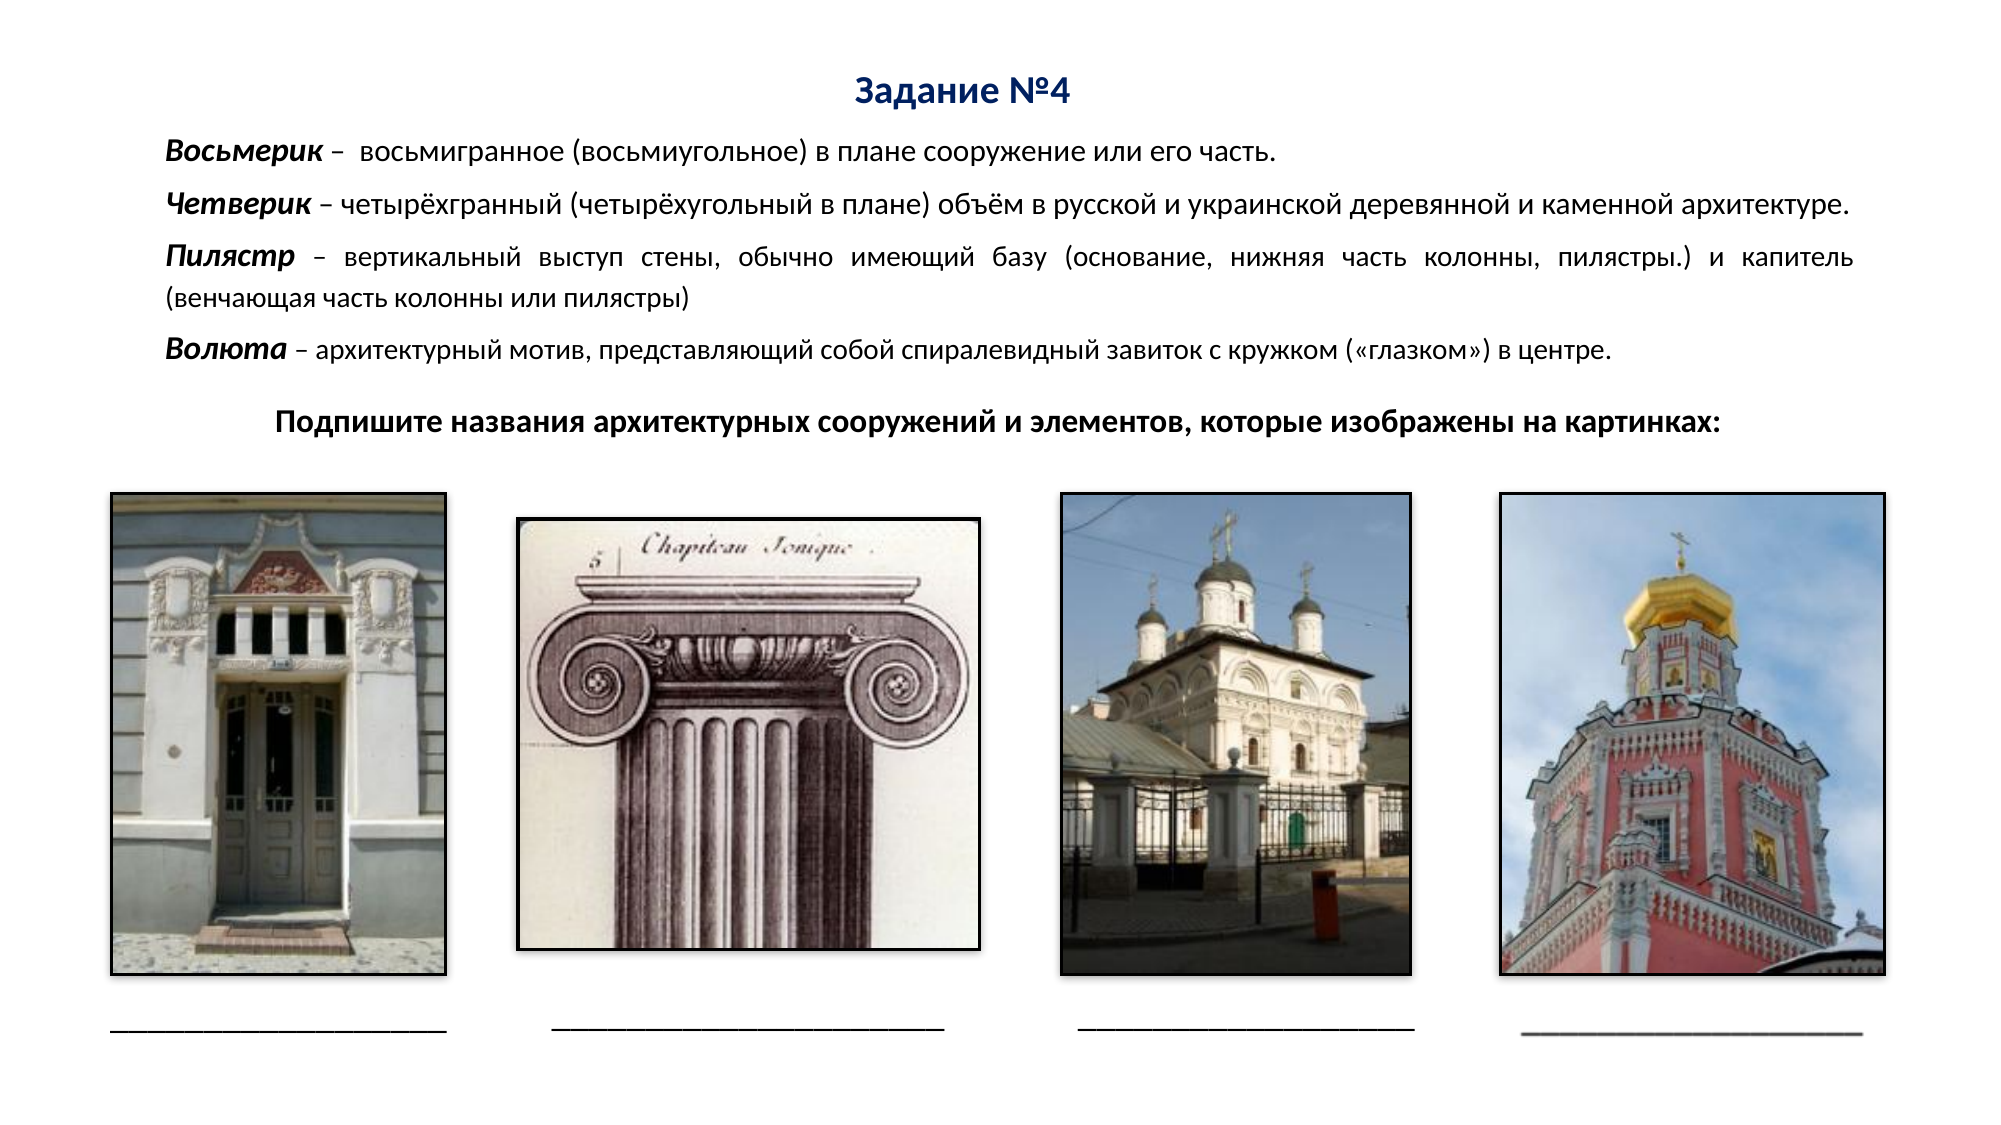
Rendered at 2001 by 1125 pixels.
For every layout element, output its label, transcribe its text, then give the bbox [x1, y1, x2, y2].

subtitle Восьмерик – восьмигранное (восьмиугольное) в плане сооружение или его часть. Четверик – четырёхгранный (четырёхугольный в плане) объём в русской и украинской деревянной и каменной архитектуре. Пилястр – вертикальный выступ стены, обычно имеющий базу (основание, нижняя часть колонны, пилястры.) и капитель (венчающая часть колонны или пилястры) Волюта – архитектурный мотив, представляющий собой спиралевидный завиток с кружком («глазком») в центре. [150, 115, 1871, 403]
text_box _____________________ [536, 981, 961, 1042]
text_box __________________ [1063, 981, 1450, 1087]
picture [113, 495, 445, 974]
text_box Подпишите названия архитектурных сооружений и элементов, которые изображены на картинках: [150, 351, 1849, 447]
picture [519, 520, 979, 948]
text_box __________________ [95, 983, 463, 1044]
picture [1062, 495, 1410, 974]
picture [1498, 981, 1887, 1063]
picture [1501, 495, 1884, 974]
title Задание №4 [112, 56, 1813, 120]
